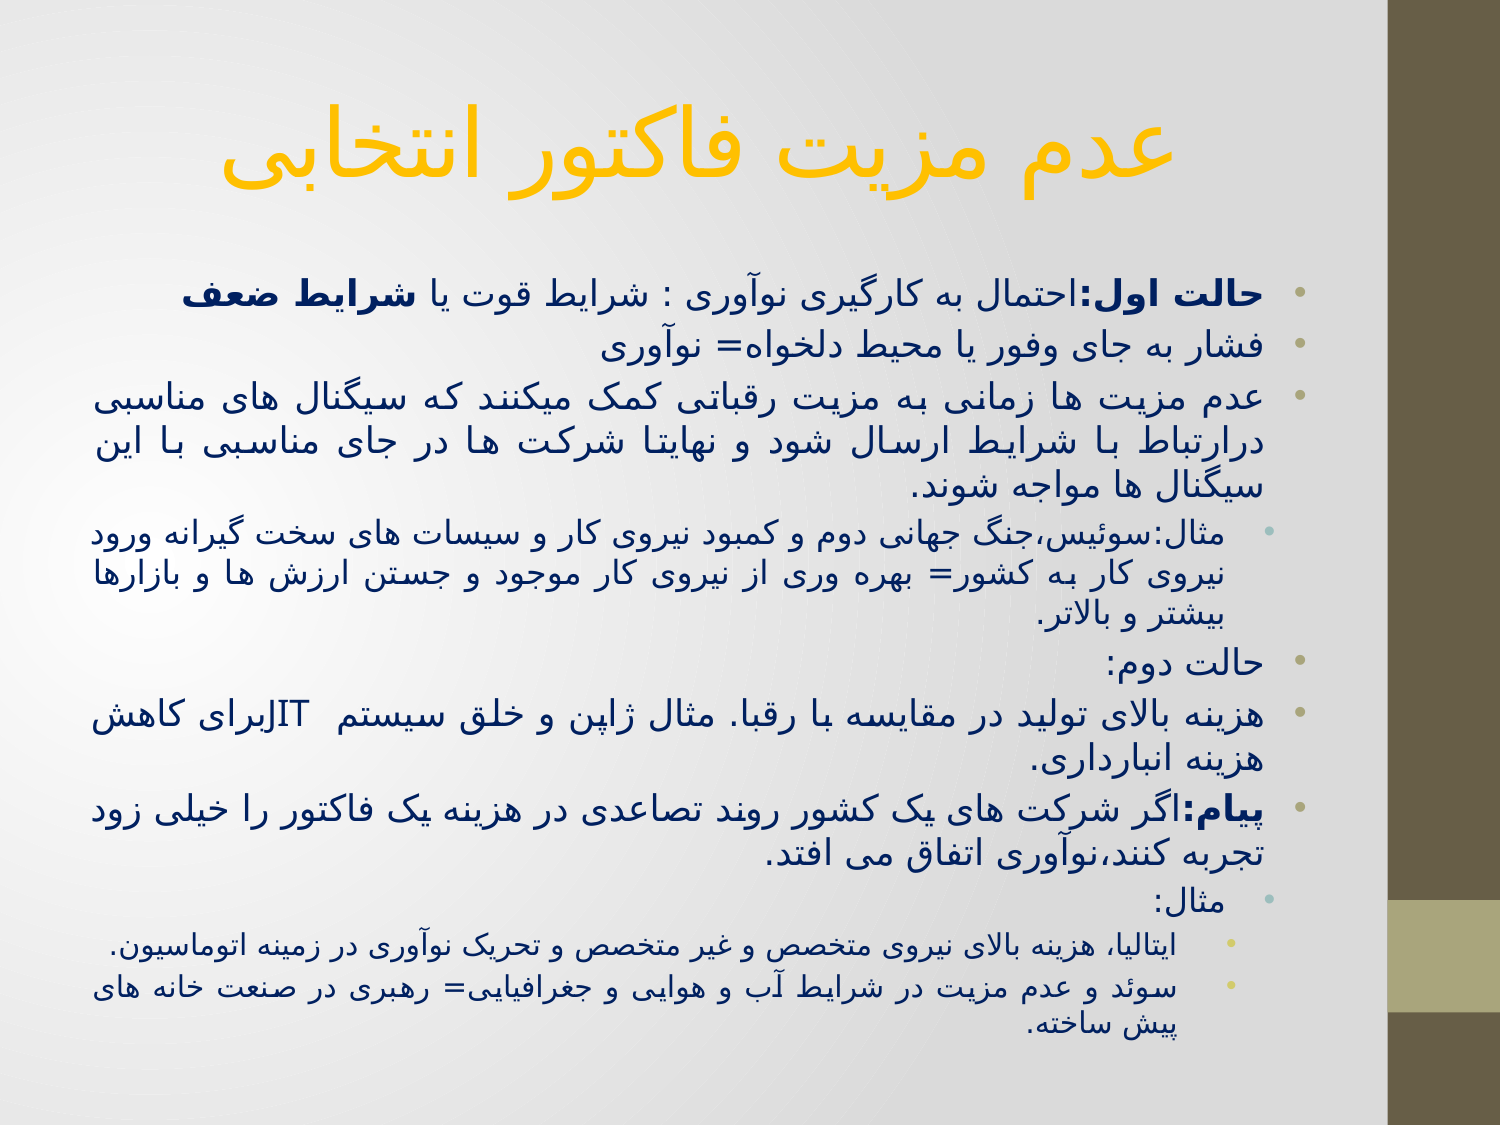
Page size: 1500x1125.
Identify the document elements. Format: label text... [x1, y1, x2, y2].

list حالت اول:‌احتمال به کارگیری نوآوری : شرایط قوت یا شرایط ضعف فشار به جای وفور یا محیط دلخواه= نوآوری عدم مزیت ها زمانی به مزیت رقباتی کمک میکنند که سیگنال های مناسبی درارتباط با شرایط ارسال شود و نهایتا شرکت ها در جای مناسبی با این سیگنال ها مواجه شوند. مثال:‌سوئیس،‌جنگ جهانی دوم و کمبود نیروی کار و سیسات های سخت گیرانه ورود نیروی کار به کشور= بهره وری از نیروی کار موجود و جستن ارزش ها و بازارها بیشتر و بالاتر. حالت دوم: هزینه بالای تولید در مقایسه با رقبا. مثال ژاپن و خلق سیستم JITبرای کاهش هزینه انبارداری. پیام:‌اگر شرکت های یک کشور روند تصاعدی در هزینه یک فاکتور را خیلی زود تجربه کنند،‌نوآوری اتفاق می افتد. مثال:‌ ایتالیا، هزینه بالای نیروی متخصص و غیر متخصص و تحریک نوآوری در زمینه اتوماسیون. سوئد و عدم مزیت در شرایط آب و هوایی و جغرافیایی= رهبری در صنعت خانه های پیش ساخته. [75, 262, 1325, 1050]
title عدم مزیت فاکتور انتخابی [75, 45, 1325, 233]
